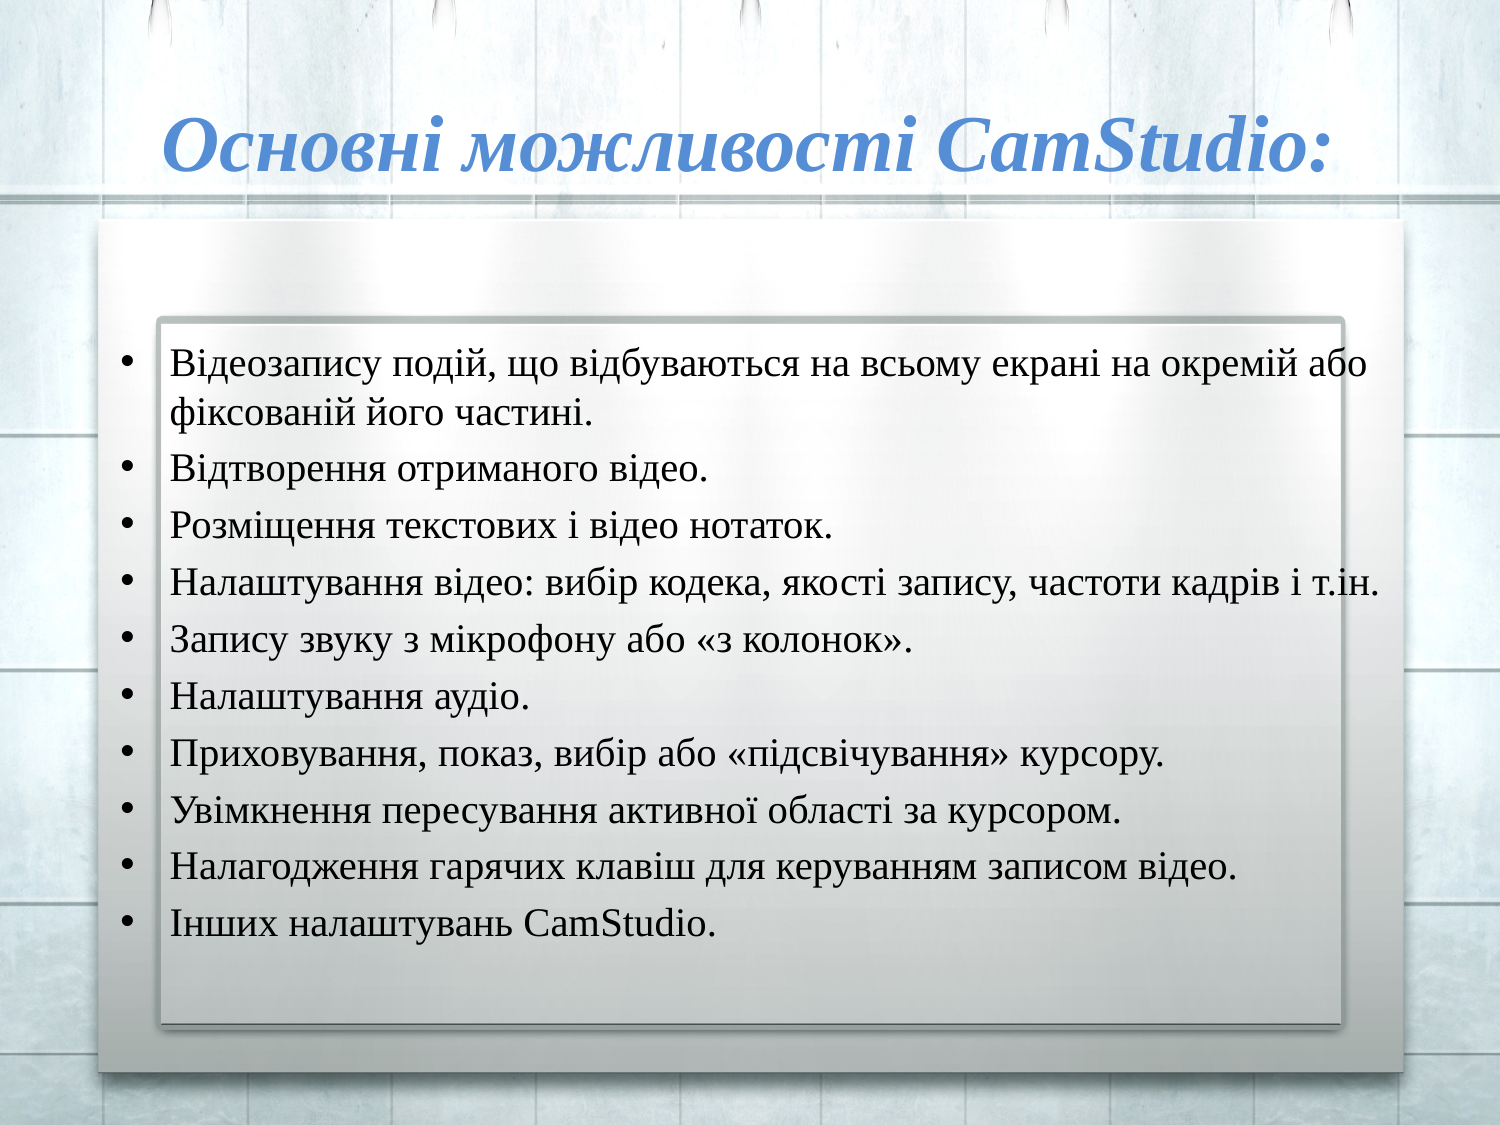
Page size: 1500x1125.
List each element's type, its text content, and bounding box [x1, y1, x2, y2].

picture [0, 0, 1500, 1125]
list Відеозапису подій, що відбуваються на всьому екрані на окремій або фіксованій його частині. Відтворення отриманого відео. Розміщення текстових і відео нотаток. Налаштування відео: вибір кодека, якості запису, частоти кадрів і т.ін. Запису звуку з мікрофону або «з колонок». Налаштування аудіо. Приховування, показ, вибір або «підсвічування» курсору. Увімкнення пересування активної області за курсором. Налагодження гарячих клавіш для керуванням записом відео. Інших налаштувань CamStudio. [105, 328, 1407, 1005]
title Основні можливості CamStudio: [75, 45, 1425, 233]
